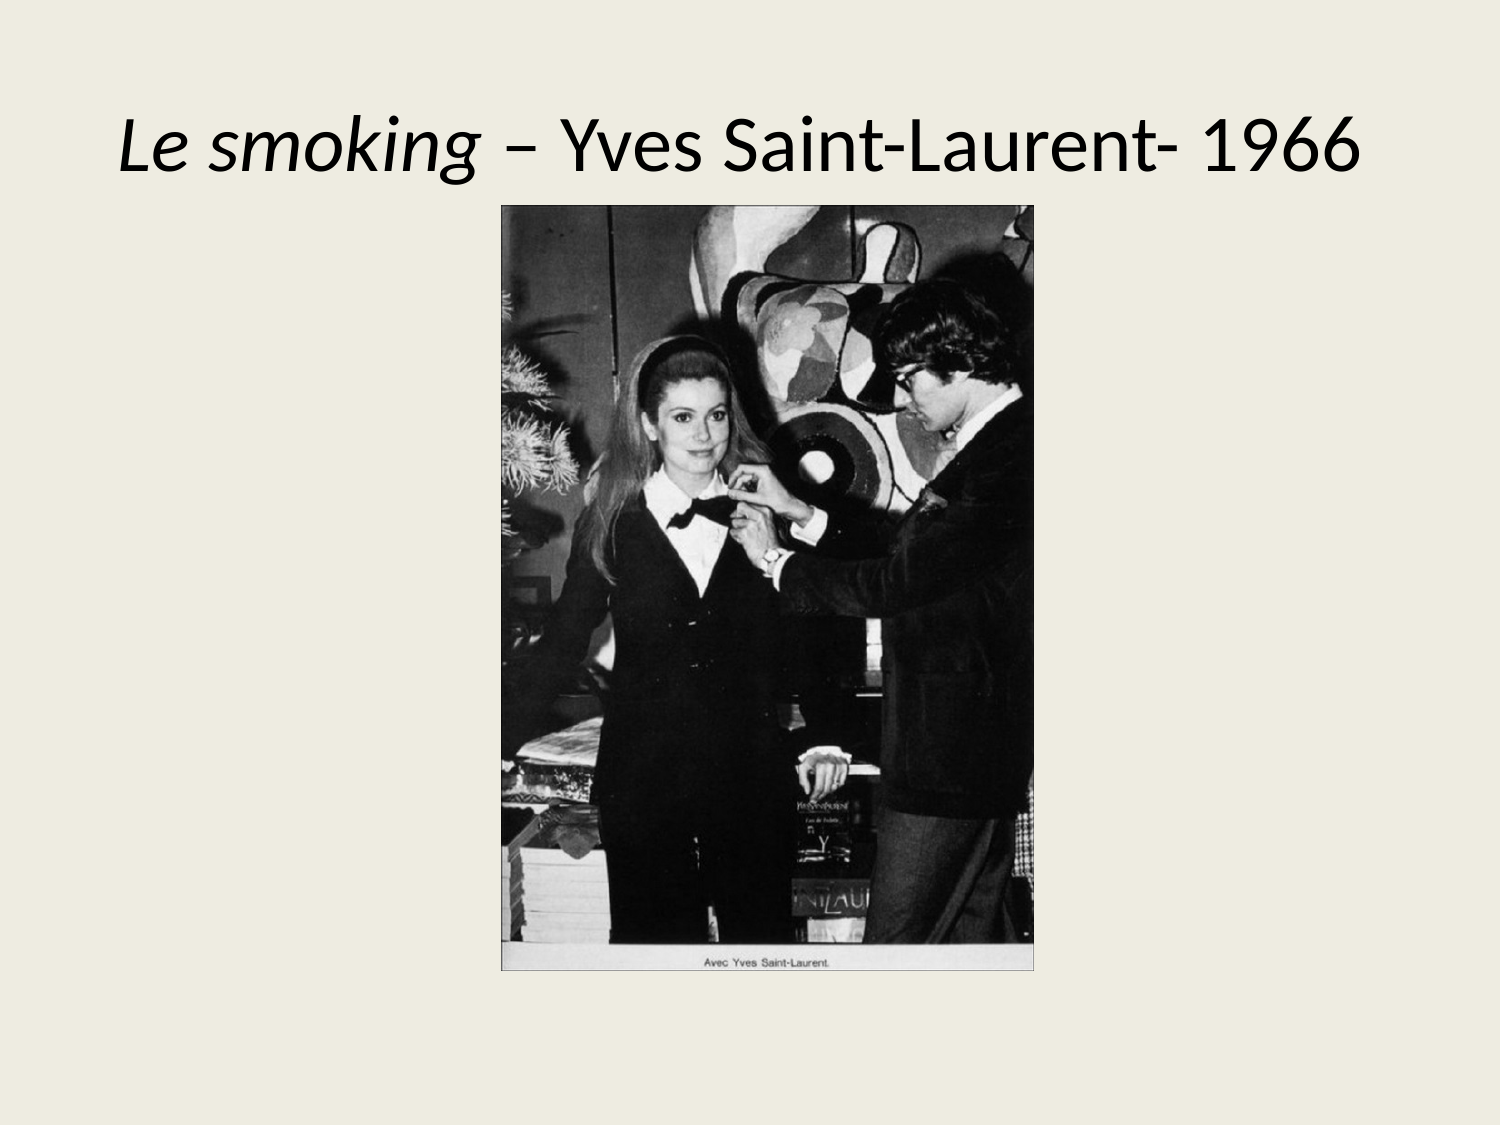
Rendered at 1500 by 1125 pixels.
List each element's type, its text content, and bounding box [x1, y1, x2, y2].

picture [501, 205, 1034, 971]
title Le smoking – Yves Saint-Laurent- 1966 [75, 45, 1425, 233]
